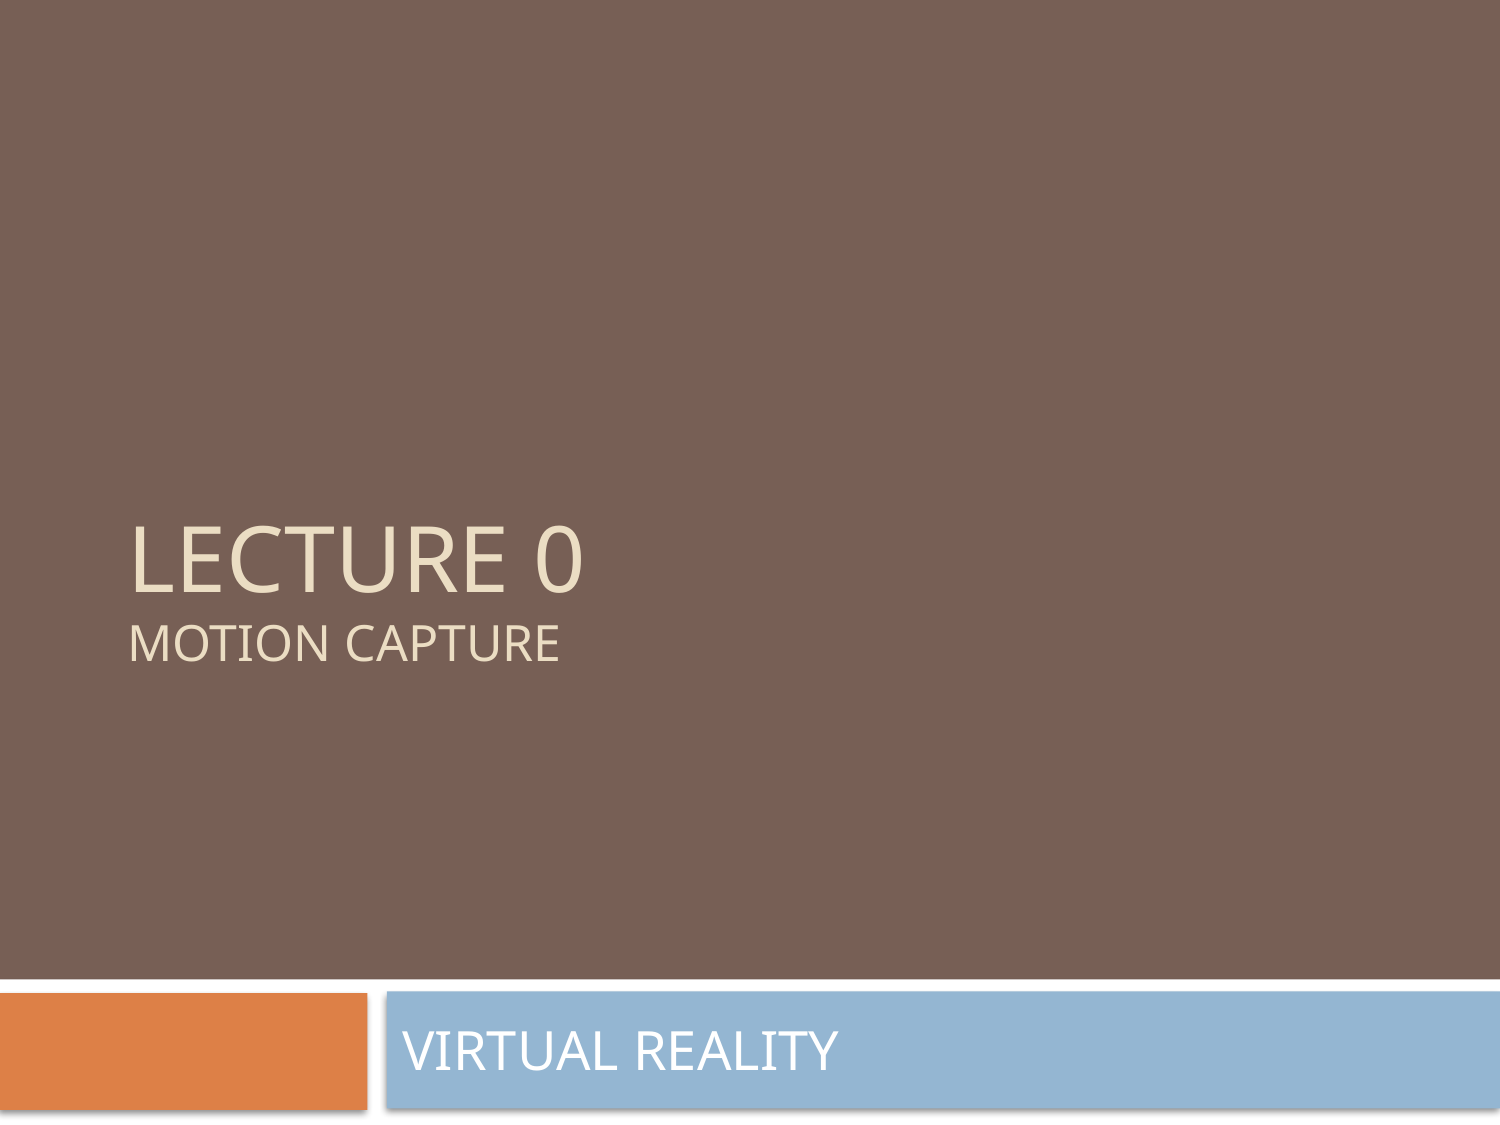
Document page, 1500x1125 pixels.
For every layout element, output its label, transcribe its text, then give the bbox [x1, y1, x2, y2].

subtitle VIRTUAL REALITY [387, 992, 1488, 1105]
title Lecture 0 Motion CAPTURE [112, 437, 1388, 679]
